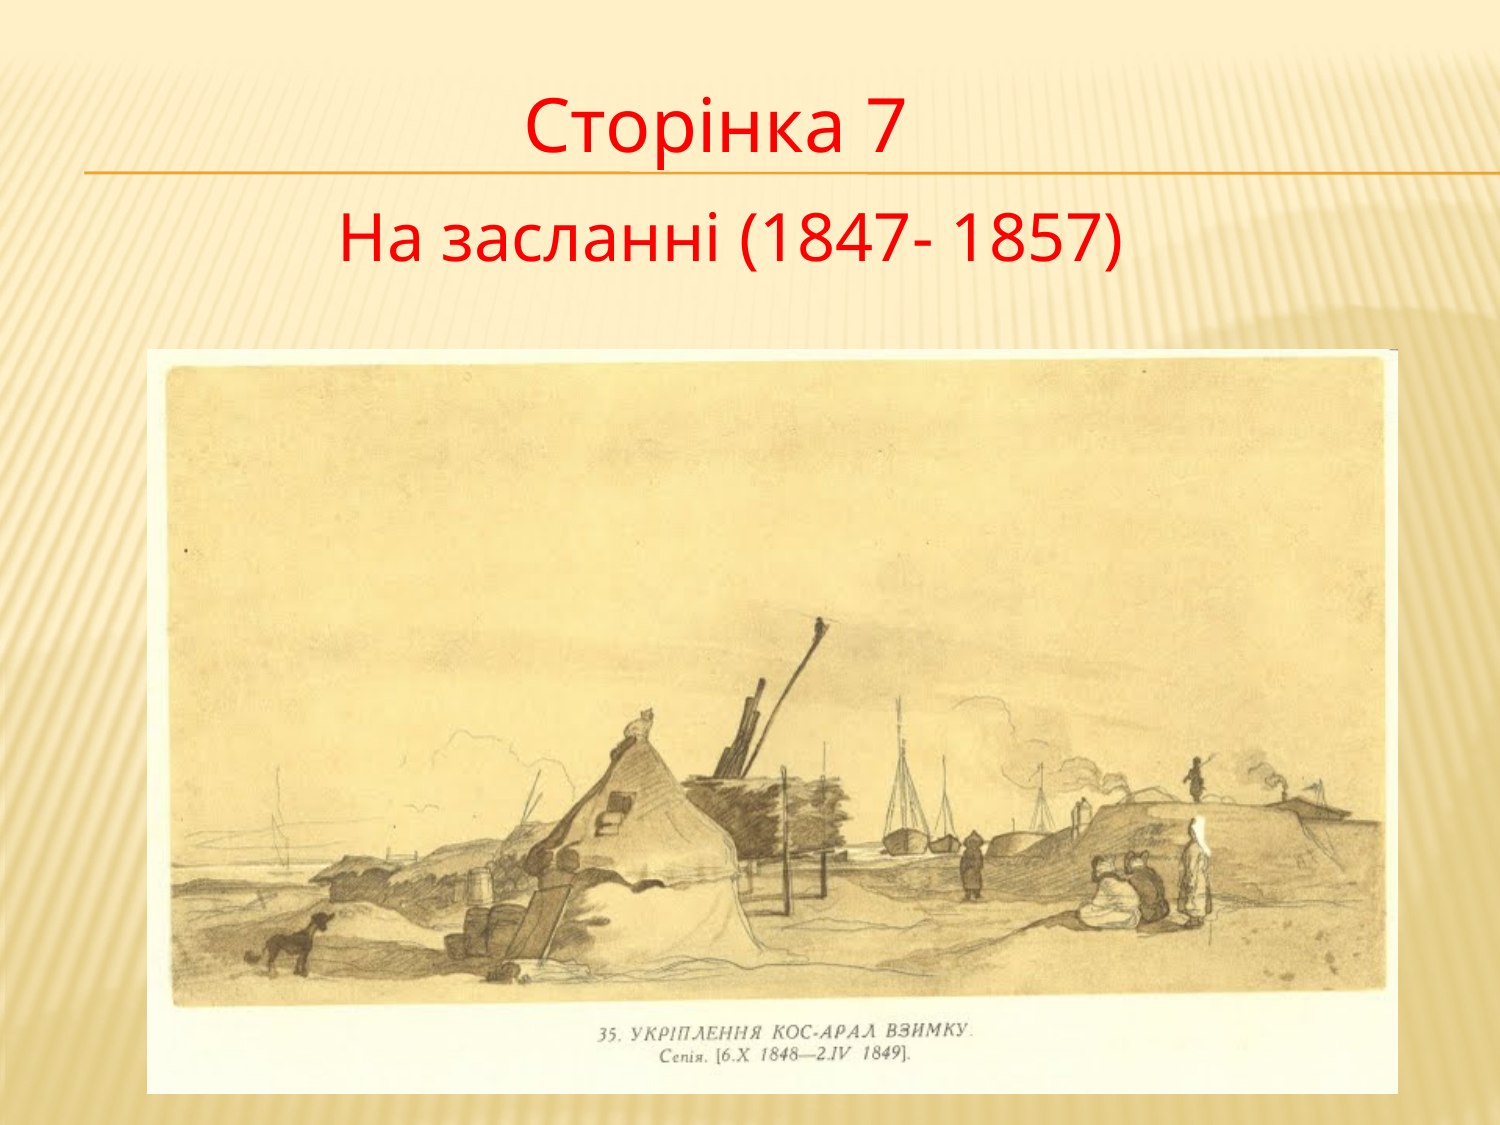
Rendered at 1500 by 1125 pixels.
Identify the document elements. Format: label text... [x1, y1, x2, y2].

text_box На засланні (1847- 1857) [322, 187, 1139, 283]
picture [147, 349, 1398, 1094]
text_box Сторінка 7 [508, 70, 924, 175]
